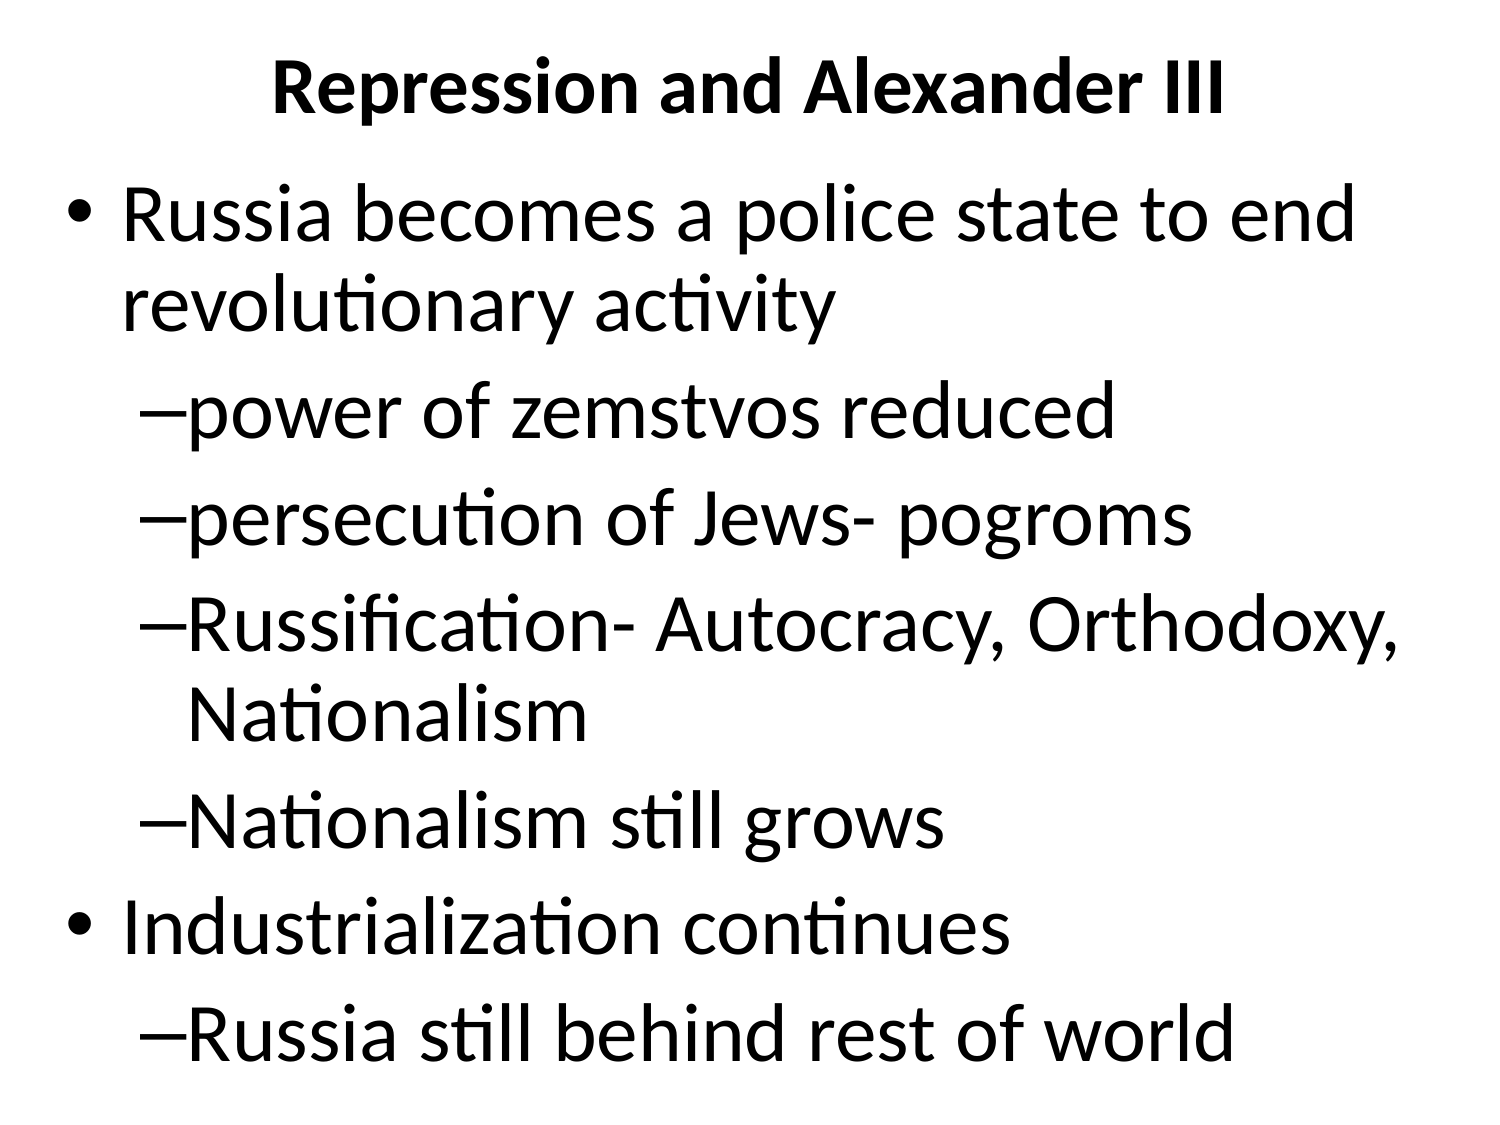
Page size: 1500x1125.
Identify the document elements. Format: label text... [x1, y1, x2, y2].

list Russia becomes a police state to end revolutionary activity power of zemstvos reduced persecution of Jews- pogroms Russification- Autocracy, Orthodoxy, Nationalism Nationalism still grows Industrialization continues Russia still behind rest of world [50, 162, 1500, 1125]
title Repression and Alexander III [0, 24, 1500, 138]
